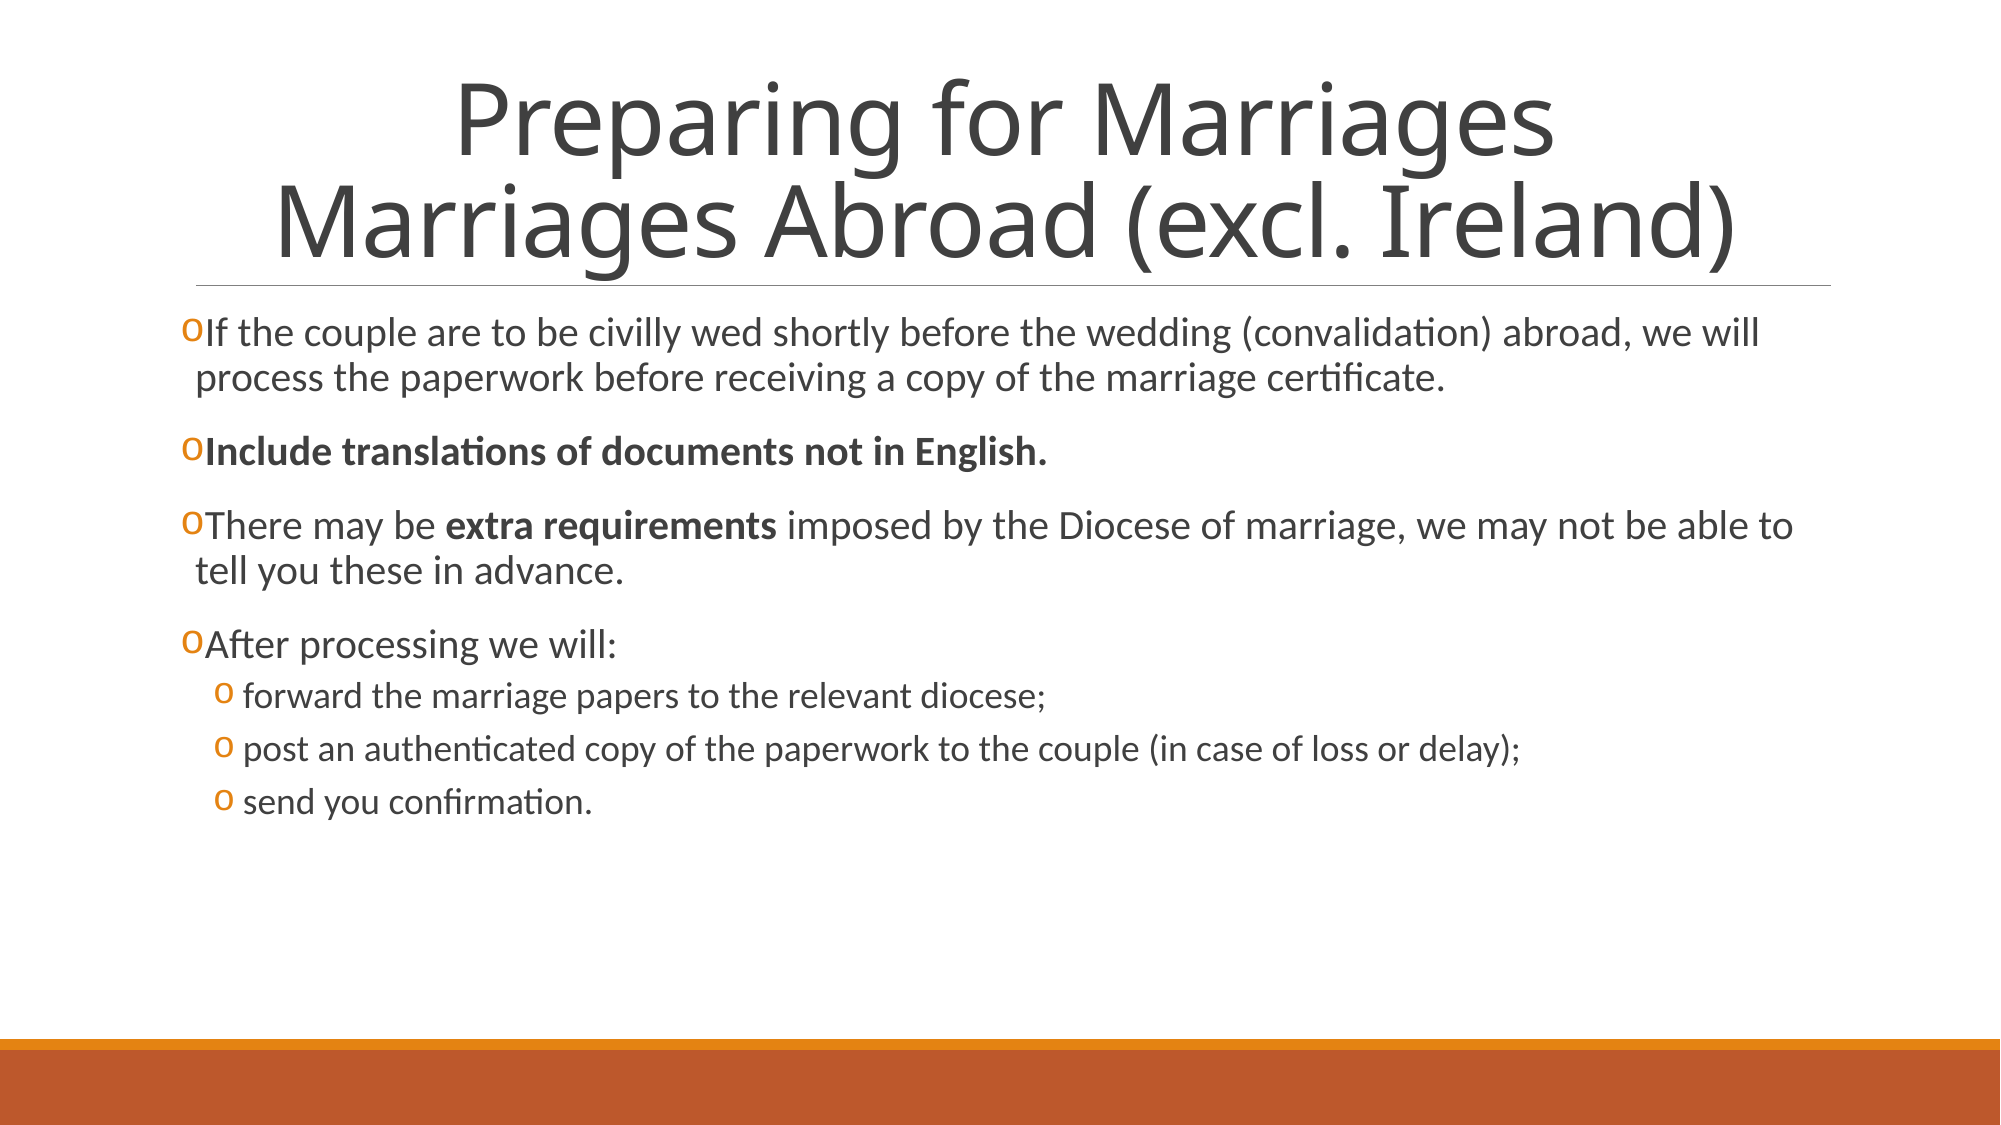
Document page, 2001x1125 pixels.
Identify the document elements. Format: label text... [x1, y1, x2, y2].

list If the couple are to be civilly wed shortly before the wedding (convalidation) abroad, we will process the paperwork before receiving a copy of the marriage certificate. Include translations of documents not in English. There may be extra requirements imposed by the Diocese of marriage, we may not be able to tell you these in advance. After processing we will: forward the marriage papers to the relevant diocese; post an authenticated copy of the paperwork to the couple (in case of loss or delay); send you confirmation. [180, 302, 1830, 963]
title Preparing for Marriages Marriages Abroad (excl. Ireland) [180, 47, 1830, 285]
